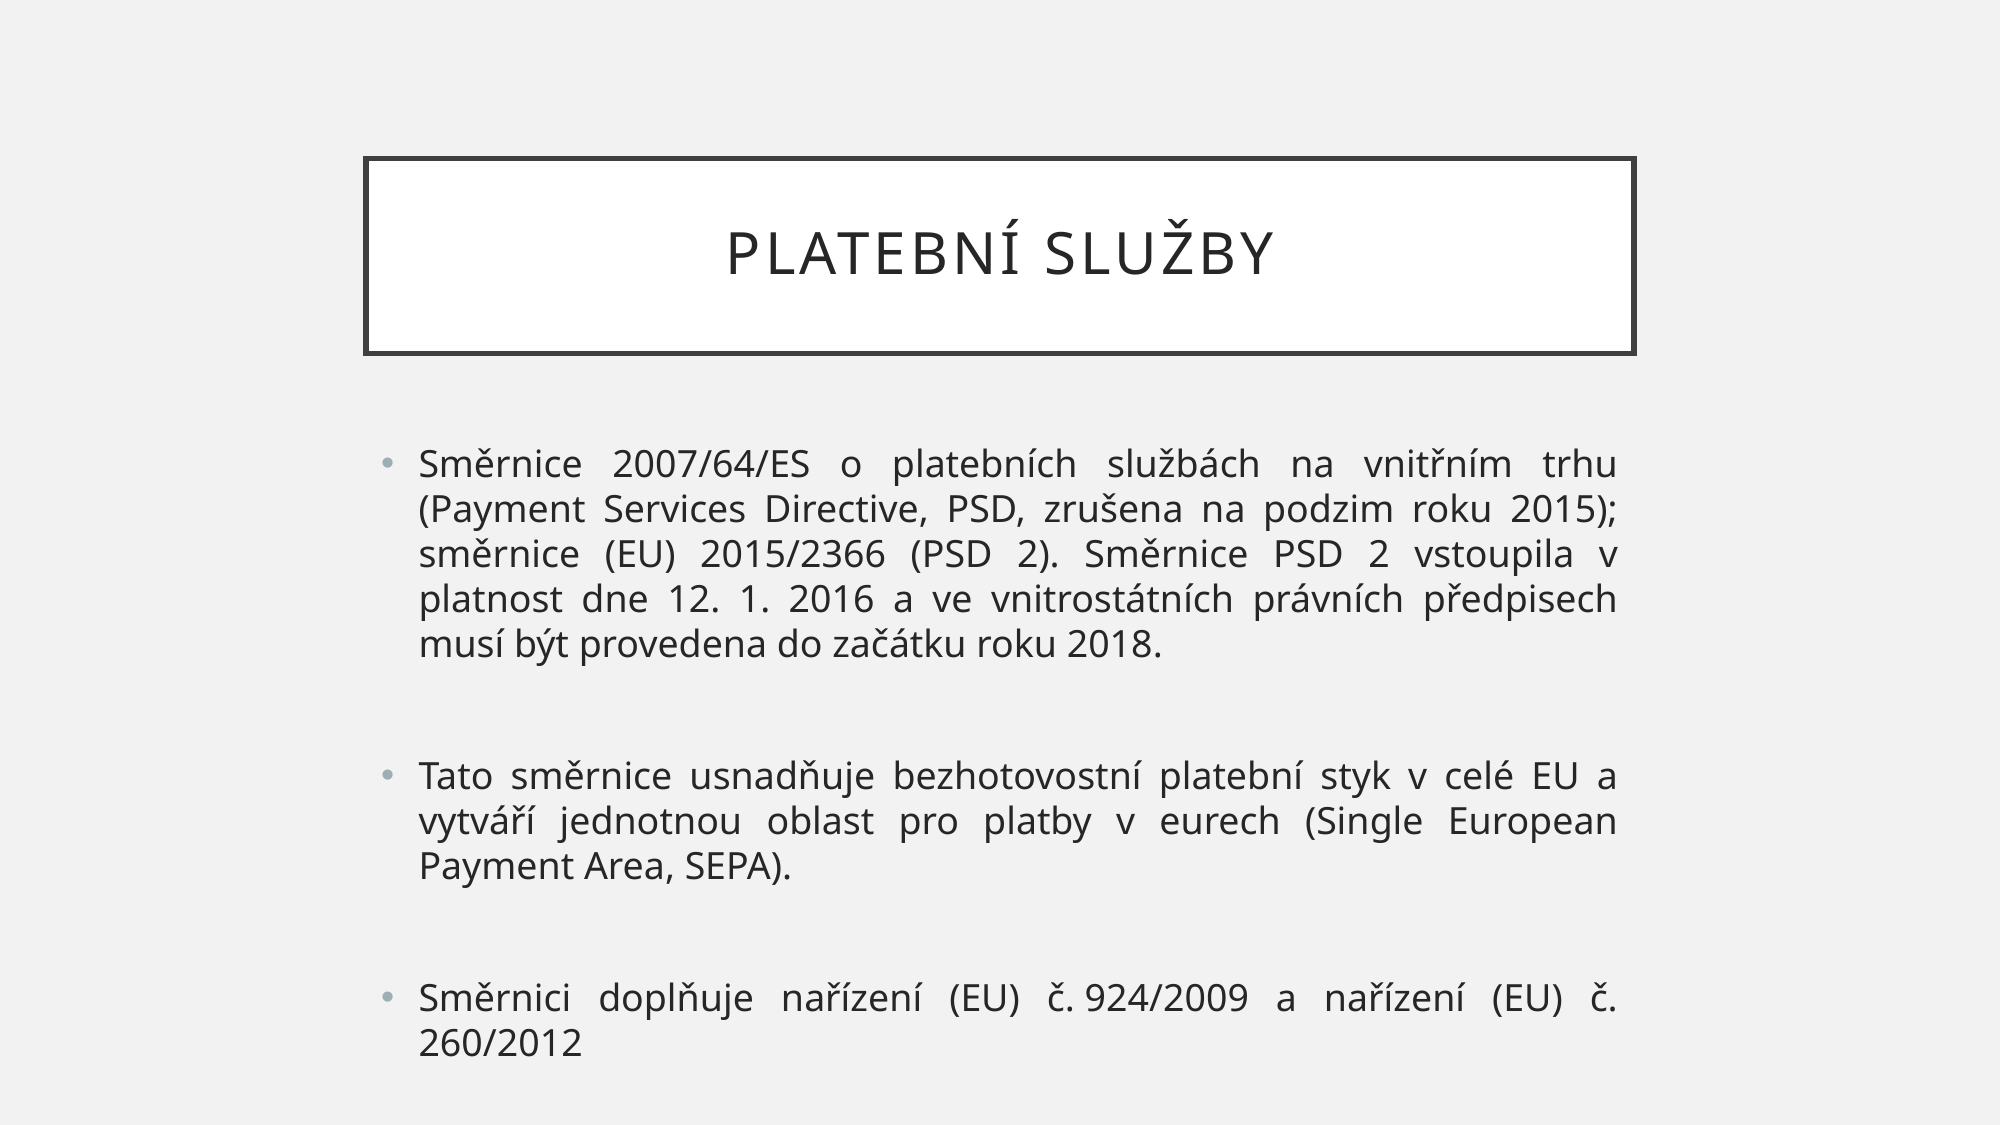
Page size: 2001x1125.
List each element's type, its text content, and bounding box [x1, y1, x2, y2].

title Platební služby [363, 156, 1637, 356]
list Směrnice 2007/64/ES o platebních službách na vnitřním trhu (Payment Services Directive, PSD, zrušena na podzim roku 2015); směrnice (EU) 2015/2366 (PSD 2). Směrnice PSD 2 vstoupila v platnost dne 12. 1. 2016 a ve vnitrostátních právních předpisech musí být provedena do začátku roku 2018. Tato směrnice usnadňuje bezhotovostní platební styk v celé EU a vytváří jednotnou oblast pro platby v eurech (Single European Payment Area, SEPA). Směrnici doplňuje nařízení (EU) č. 924/2009 a nařízení (EU) č. 260/2012 [366, 432, 1634, 942]
